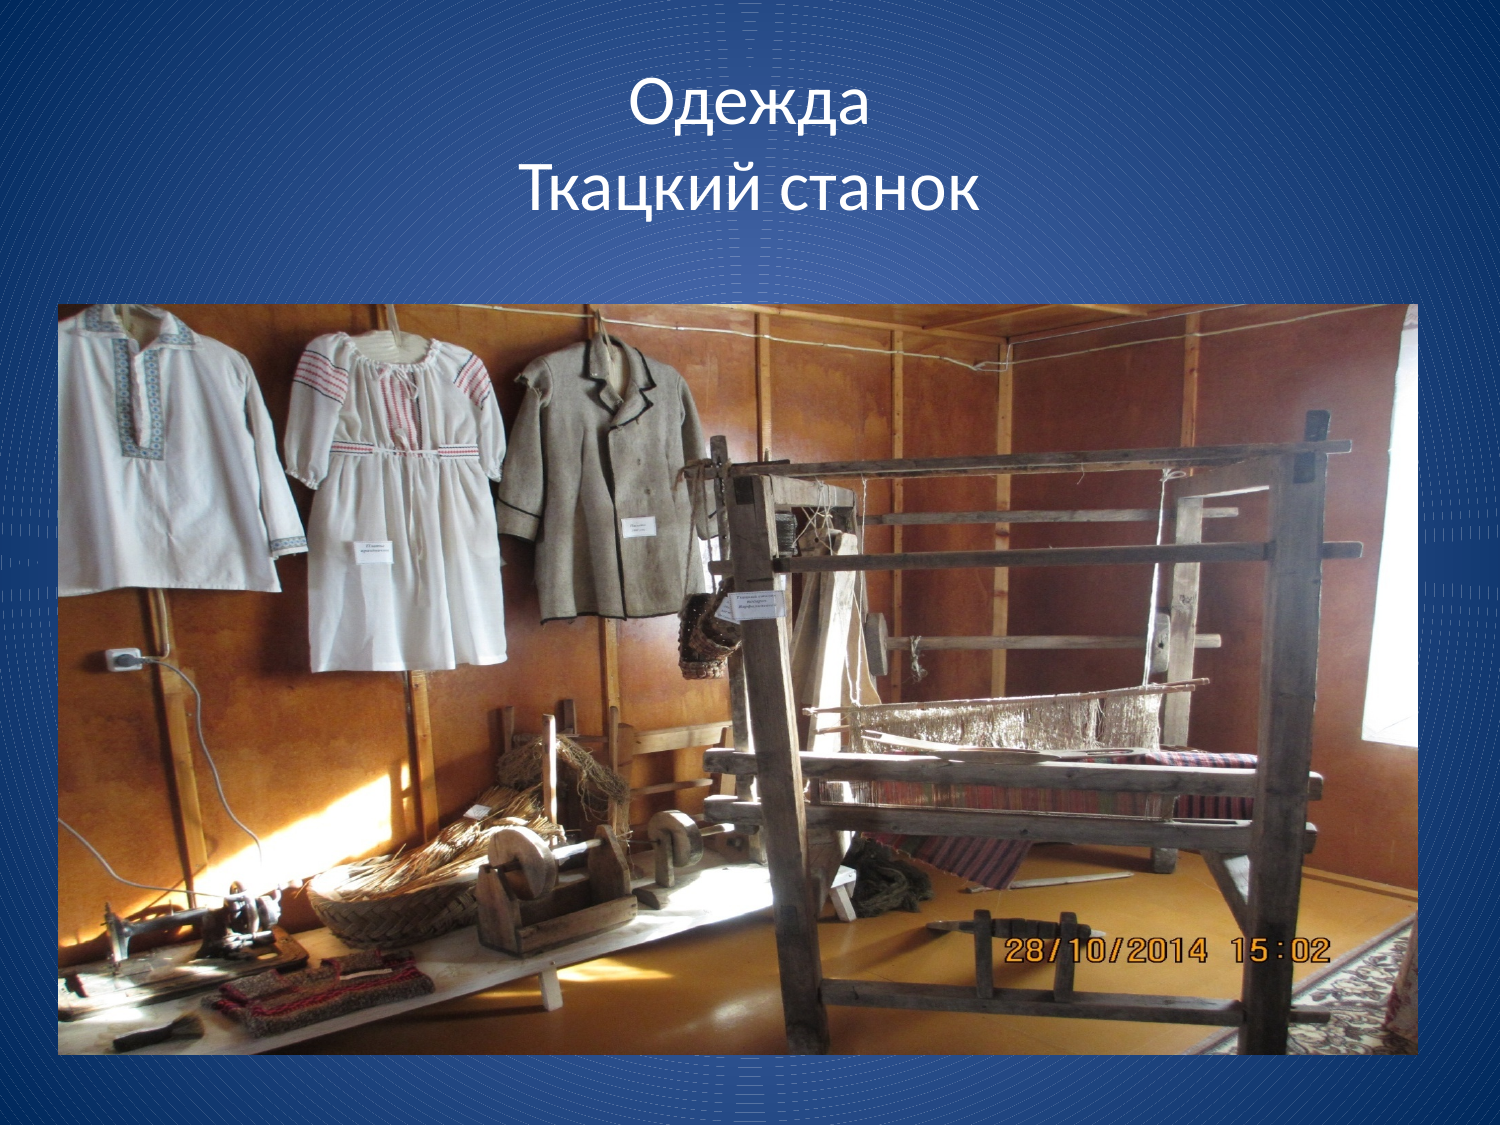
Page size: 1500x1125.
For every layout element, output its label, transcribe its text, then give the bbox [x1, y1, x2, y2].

picture [58, 304, 1419, 1055]
title Одежда Ткацкий станок [75, 45, 1425, 233]
